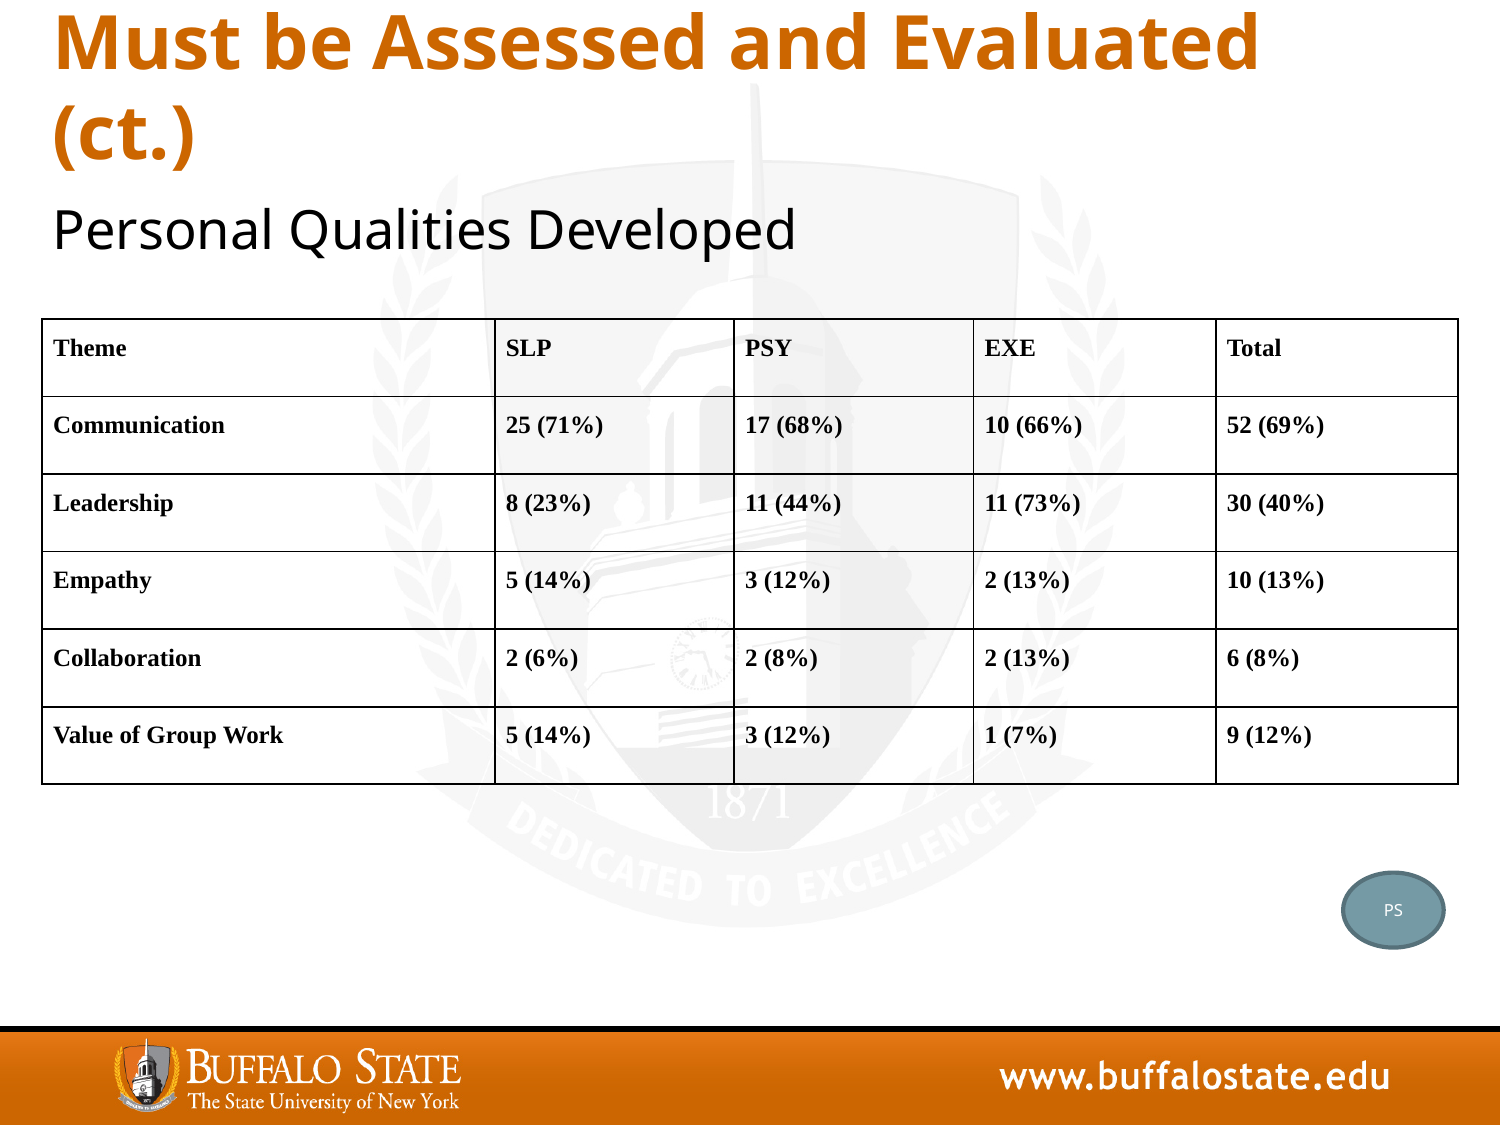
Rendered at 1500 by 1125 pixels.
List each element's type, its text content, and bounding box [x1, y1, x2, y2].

table_cell 17 (68%) [735, 397, 973, 473]
table_cell 2 (13%) [974, 552, 1215, 628]
table_cell 10 (66%) [974, 397, 1215, 473]
table_header SLP [496, 320, 733, 396]
table_cell 52 (69%) [1217, 397, 1457, 473]
list Personal Qualities Developed [37, 187, 1438, 938]
table_cell 10 (13%) [1217, 552, 1457, 628]
table_cell 30 (40%) [1217, 475, 1457, 551]
table_header Theme [43, 320, 494, 396]
table_cell 2 (8%) [735, 630, 973, 706]
table_cell 9 (12%) [1217, 708, 1457, 783]
table_cell 5 (14%) [496, 552, 733, 628]
table_cell Empathy [43, 552, 494, 628]
table_cell 3 (12%) [735, 552, 973, 628]
table_cell 3 (12%) [735, 708, 973, 783]
table_cell 11 (44%) [735, 475, 973, 551]
table_cell Communication [43, 397, 494, 473]
table_cell 2 (13%) [974, 630, 1215, 706]
table_header EXE [974, 320, 1215, 396]
table_cell 25 (71%) [496, 397, 733, 473]
table_cell 6 (8%) [1217, 630, 1457, 706]
table_cell Collaboration [43, 630, 494, 706]
table_cell 8 (23%) [496, 475, 733, 551]
table_cell 1 (7%) [974, 708, 1215, 783]
table_cell 11 (73%) [974, 475, 1215, 551]
table_header Total [1217, 320, 1457, 396]
picture [0, 0, 1500, 1125]
table_cell 5 (14%) [496, 708, 733, 783]
table_cell Value of Group Work [43, 708, 494, 783]
text_box PS [1341, 870, 1446, 950]
table_cell Leadership [43, 475, 494, 551]
table_cell 2 (6%) [496, 630, 733, 706]
table_header PSY [735, 320, 973, 396]
title Must be Assessed and Evaluated (ct.) [37, 6, 1438, 163]
